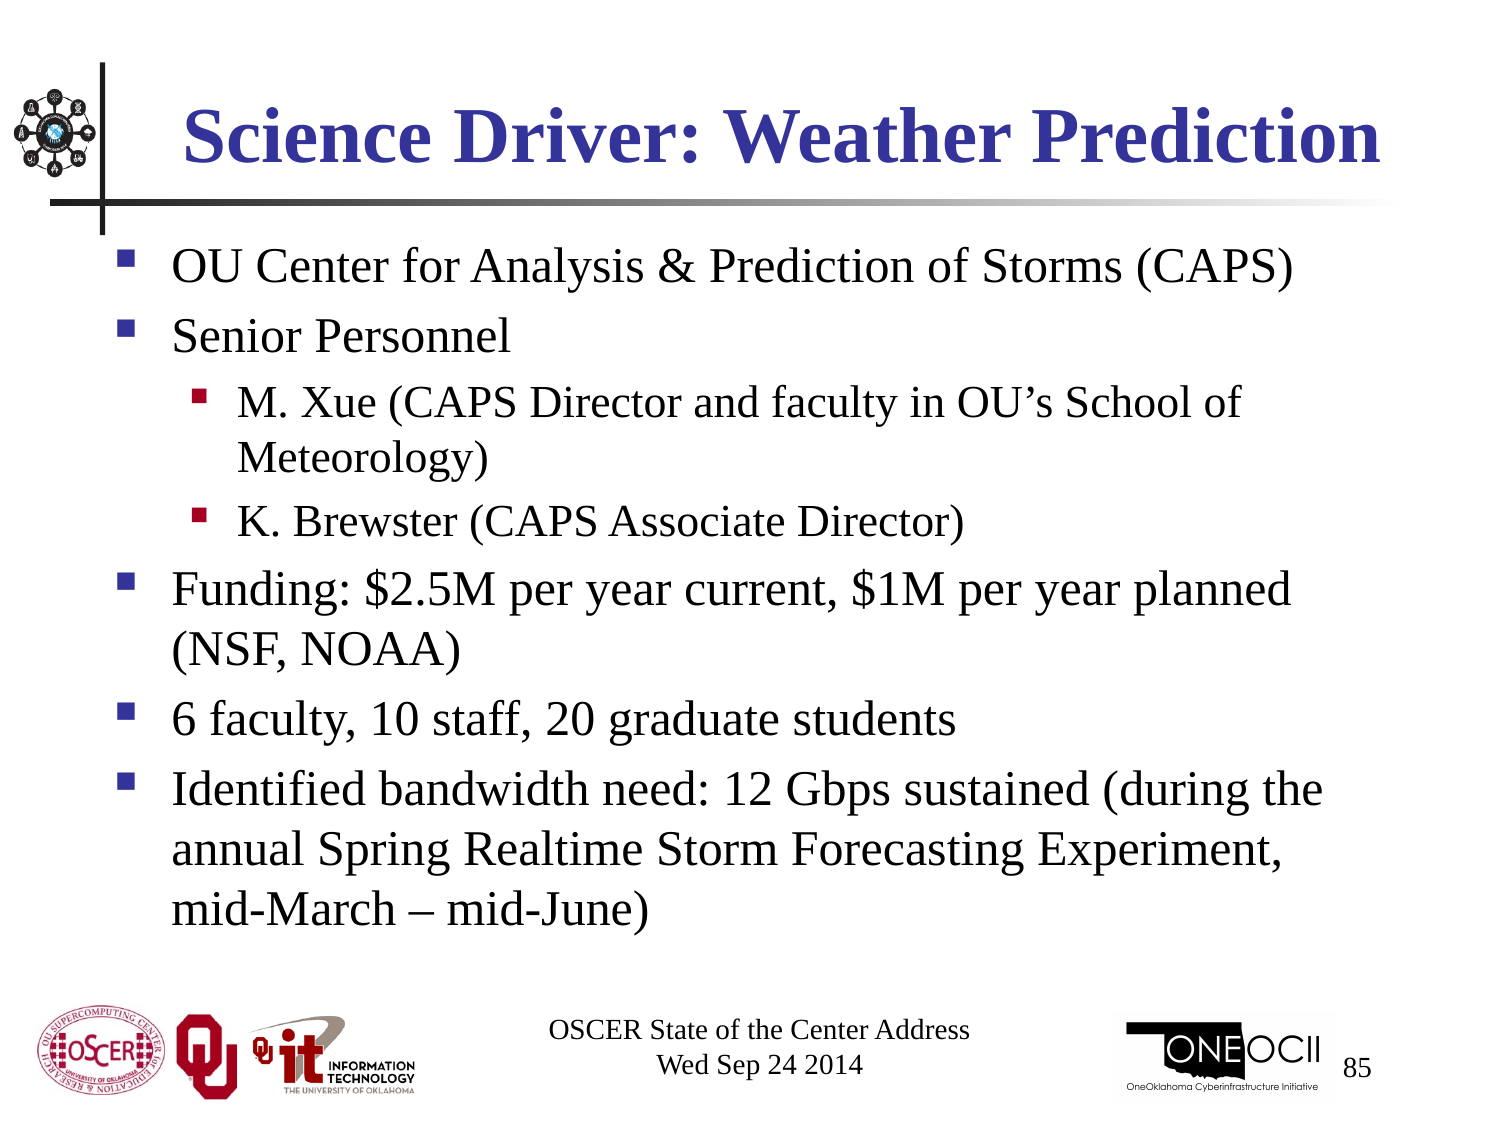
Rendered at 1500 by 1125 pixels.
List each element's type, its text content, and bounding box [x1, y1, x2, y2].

picture [174, 1005, 425, 1104]
picture [37, 1005, 165, 1095]
title Science Driver: Weather Prediction [124, 74, 1442, 187]
footer OSCER State of the Center Address Wed Sep 24 2014 [431, 1012, 1088, 1088]
picture [1112, 1012, 1336, 1102]
list OU Center for Analysis & Prediction of Storms (CAPS) Senior Personnel M. Xue (CAPS Director and faculty in OU’s School of Meteorology) K. Brewster (CAPS Associate Director) Funding: $2.5M per year current, $1M per year planned (NSF, NOAA) 6 faculty, 10 staff, 20 graduate students Identified bandwidth need: 12 Gbps sustained (during the annual Spring Realtime Storm Forecasting Experiment, mid-March – mid-June) [99, 224, 1401, 988]
picture [12, 87, 97, 179]
slide_number 85 [1174, 1015, 1388, 1091]
